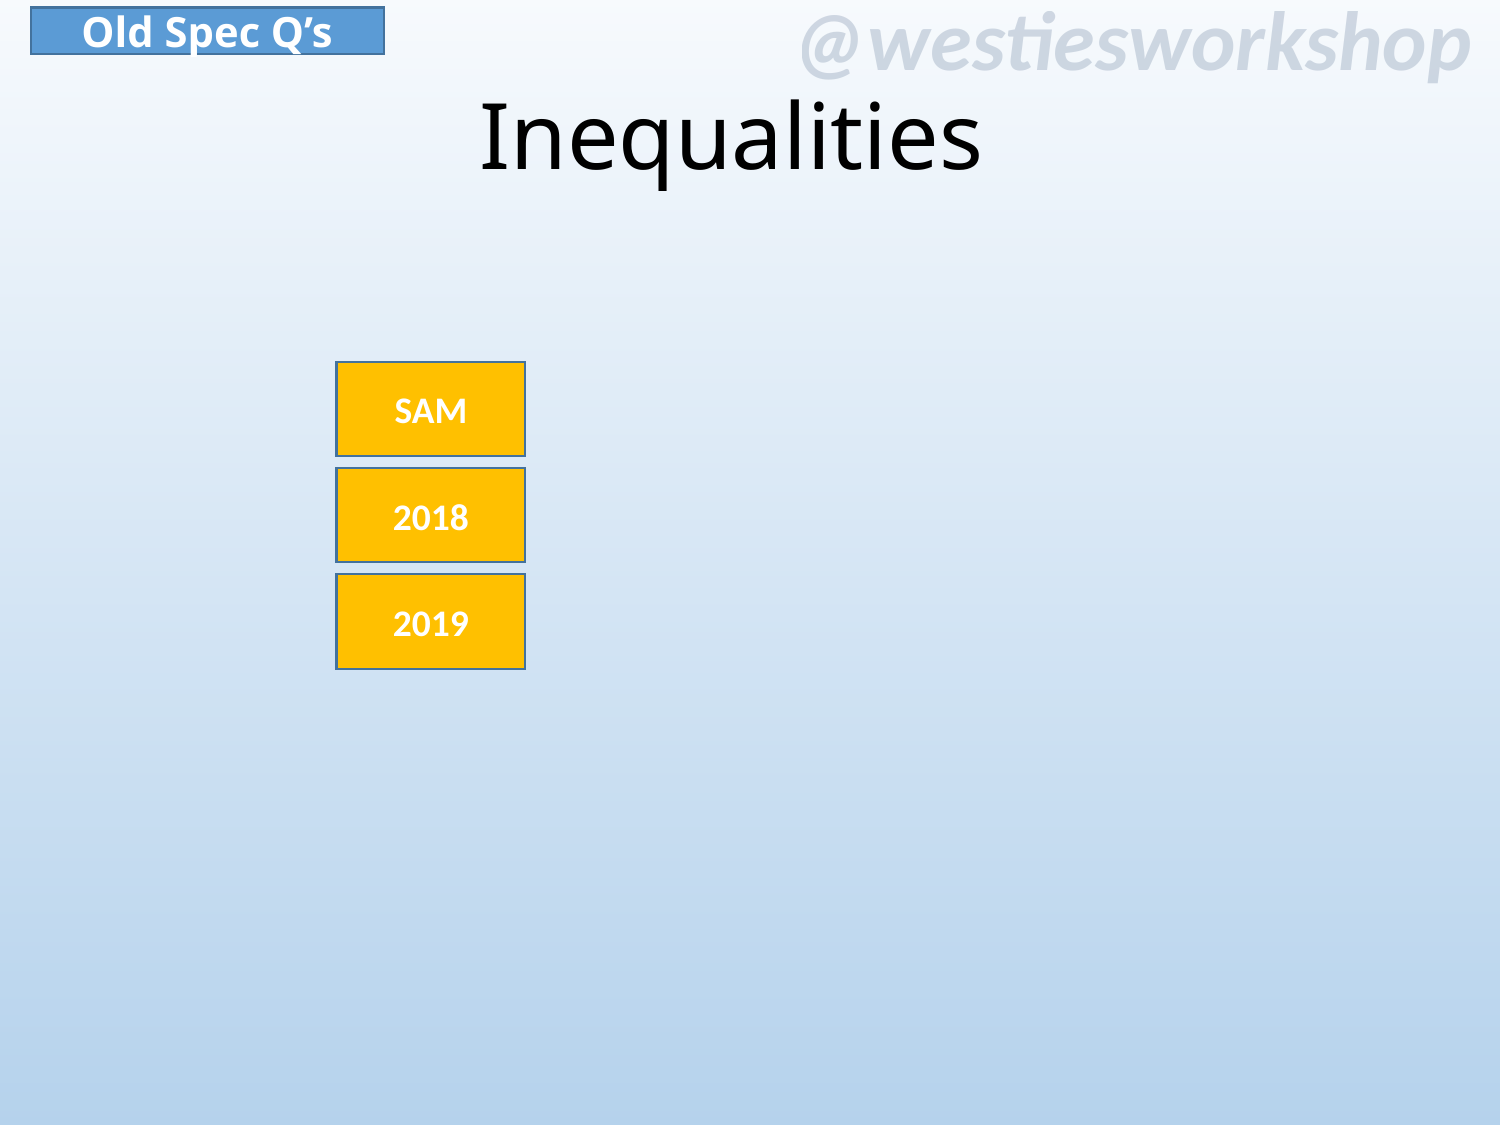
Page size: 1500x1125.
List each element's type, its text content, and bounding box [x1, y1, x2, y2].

text_box SAM [335, 361, 526, 457]
text_box 2019 [335, 573, 526, 670]
text_box 2018 [335, 467, 526, 563]
text_box Inequalities [28, 70, 1435, 196]
text_box Old Spec Q’s [30, 6, 385, 55]
